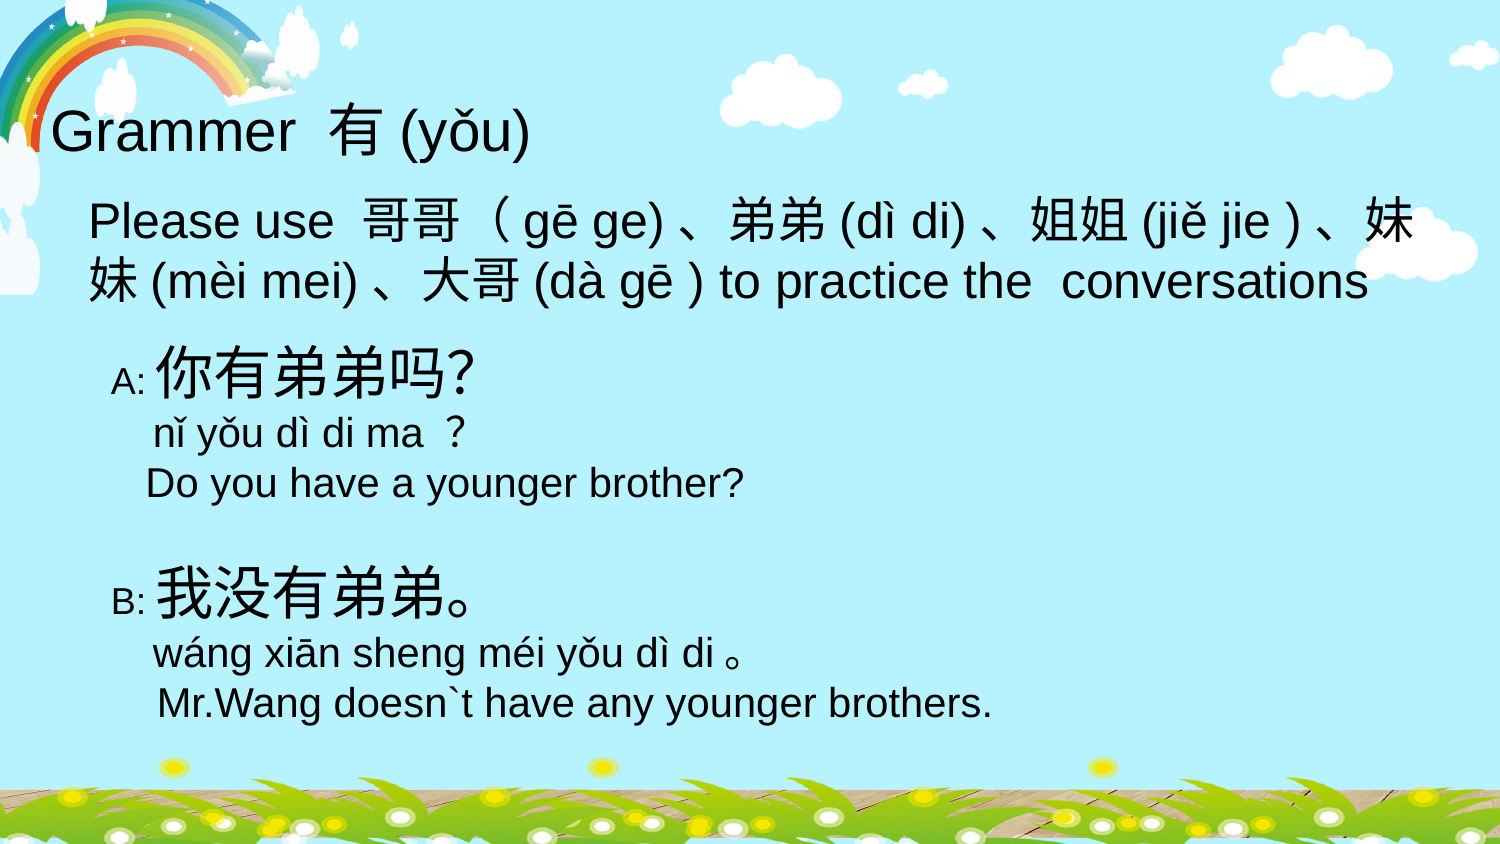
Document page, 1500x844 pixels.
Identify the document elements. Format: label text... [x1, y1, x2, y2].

picture [652, 28, 998, 153]
text_box Please use 哥哥（gē ge)、弟弟(dì di)、姐姐(jiě jie )、妹妹(mèi mei)、大哥(dà gē ) to practice the conversations [73, 181, 1466, 316]
text_box Grammer 有(yǒu) [382, 85, 716, 171]
picture [1203, 0, 1500, 124]
picture [1288, 180, 1500, 306]
text_box A:你有弟弟吗？ nǐ yǒu dì di ma ？ Do you have a younger brother? B:我没有弟弟。 wáng xiān sheng méi yǒu dì di。 Mr.Wang doesn`t have any younger brothers. [96, 328, 1444, 756]
picture [0, 0, 378, 295]
picture [0, 757, 1500, 844]
